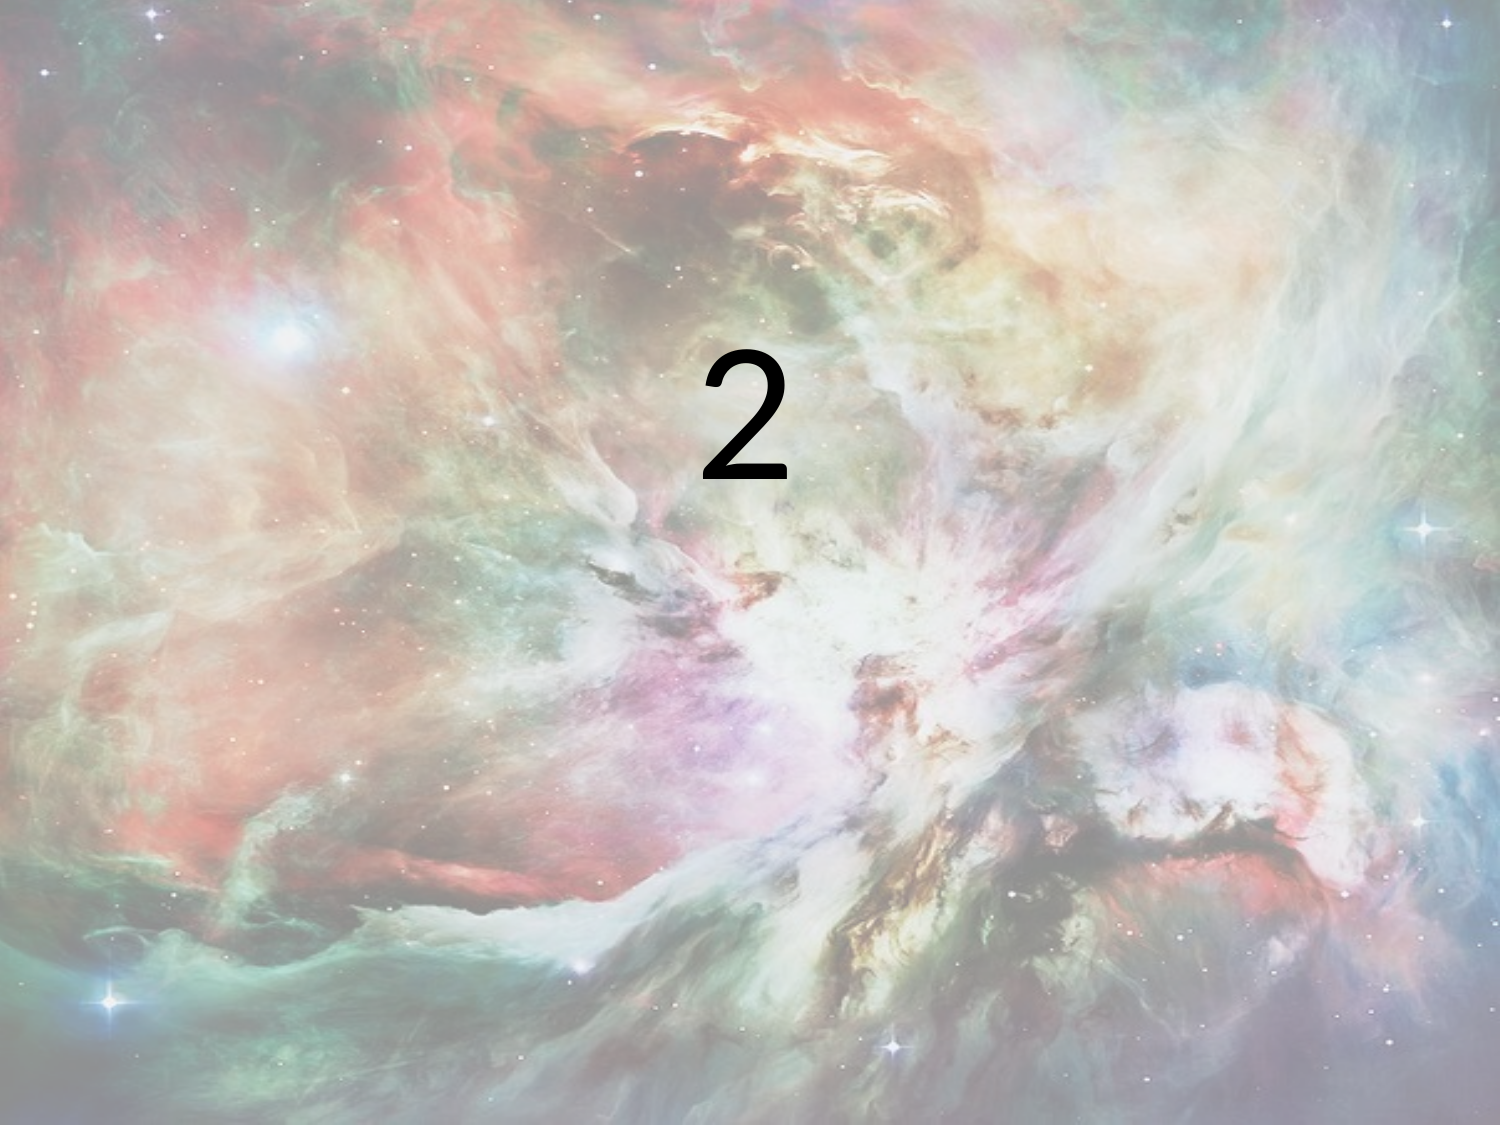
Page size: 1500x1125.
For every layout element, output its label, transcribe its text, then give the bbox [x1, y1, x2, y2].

list 2 [70, 82, 1421, 825]
